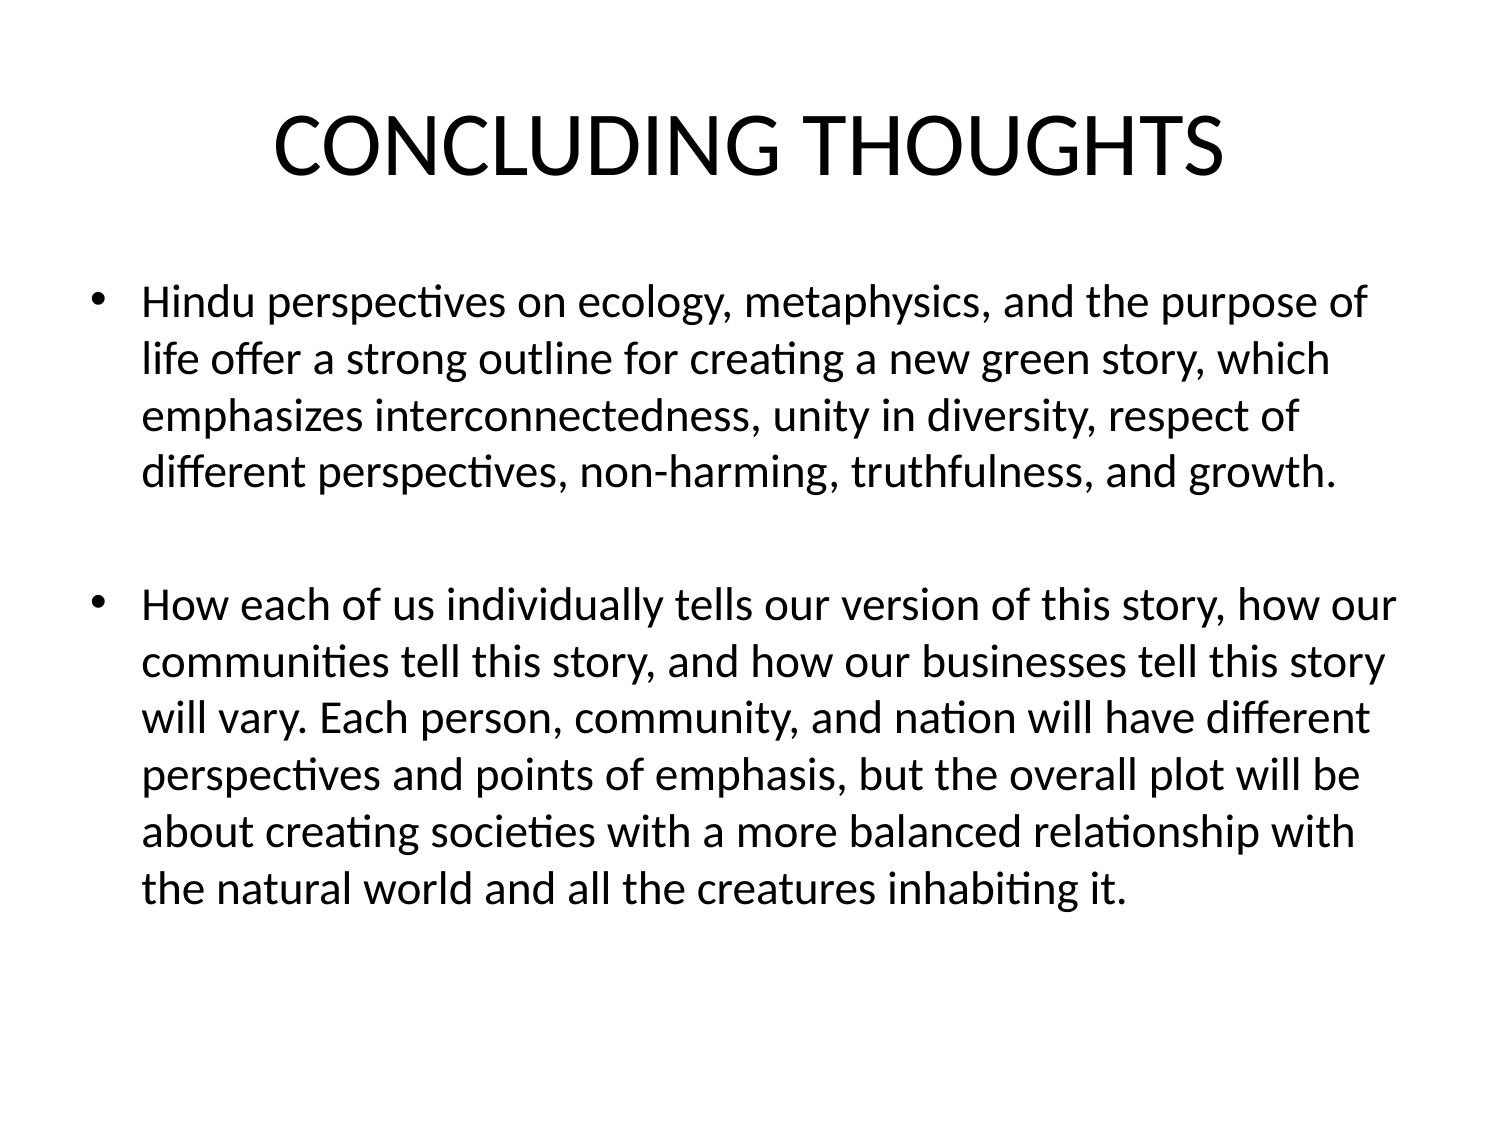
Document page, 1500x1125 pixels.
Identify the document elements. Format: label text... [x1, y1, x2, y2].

list Hindu perspectives on ecology, metaphysics, and the purpose of life offer a strong outline for creating a new green story, which emphasizes interconnectedness, unity in diversity, respect of different perspectives, non-harming, truthfulness, and growth. How each of us individually tells our version of this story, how our communities tell this story, and how our businesses tell this story will vary. Each person, community, and nation will have different perspectives and points of emphasis, but the overall plot will be about creating societies with a more balanced relationship with the natural world and all the creatures inhabiting it. [75, 262, 1425, 1005]
title CONCLUDING THOUGHTS [75, 45, 1425, 233]
